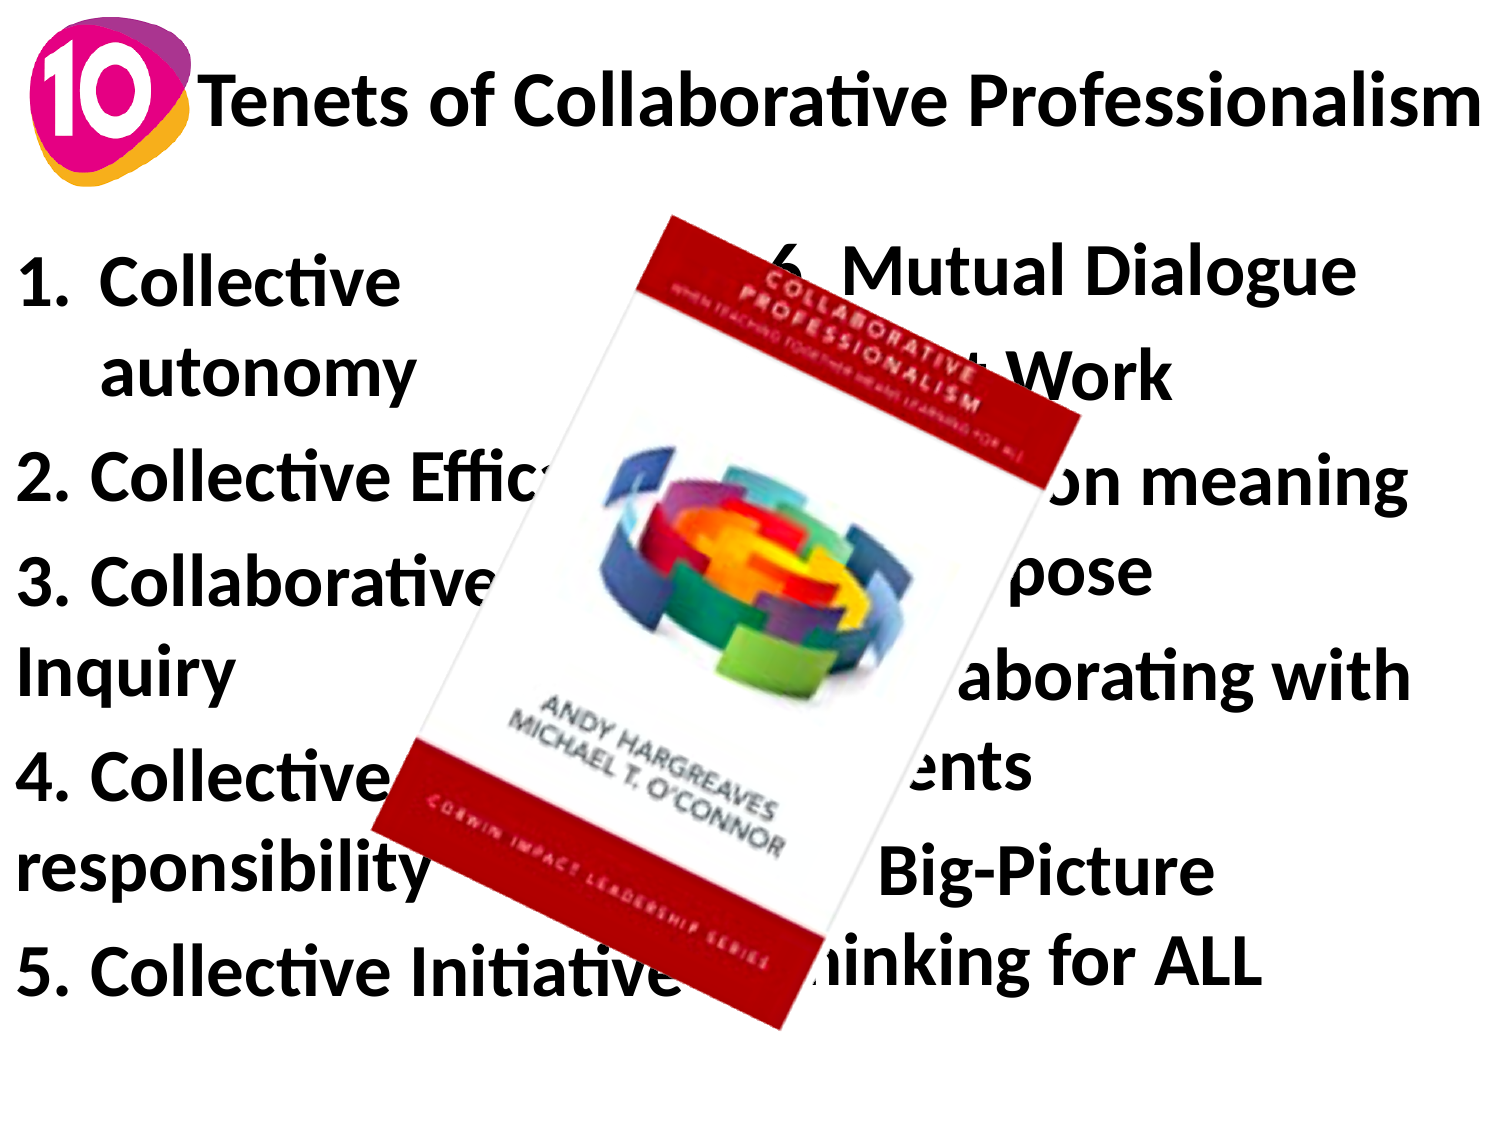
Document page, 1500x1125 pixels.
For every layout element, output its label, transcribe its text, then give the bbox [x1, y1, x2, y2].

picture [372, 216, 1088, 1034]
title Tenets of Collaborative Professionalism [0, 0, 1500, 187]
picture [25, 16, 196, 187]
list Collective autonomy 2. Collective Efficacy 3. Collaborative Inquiry 4. Collective responsibility 5. Collective Initiative [0, 223, 750, 1091]
text_box [74, 26, 1425, 215]
list 6. Mutual Dialogue 7. Joint Work 8. Common meaning and Purpose 9. Collaborating with students 10. Big-Picture Thinking for ALL [750, 213, 1475, 1125]
